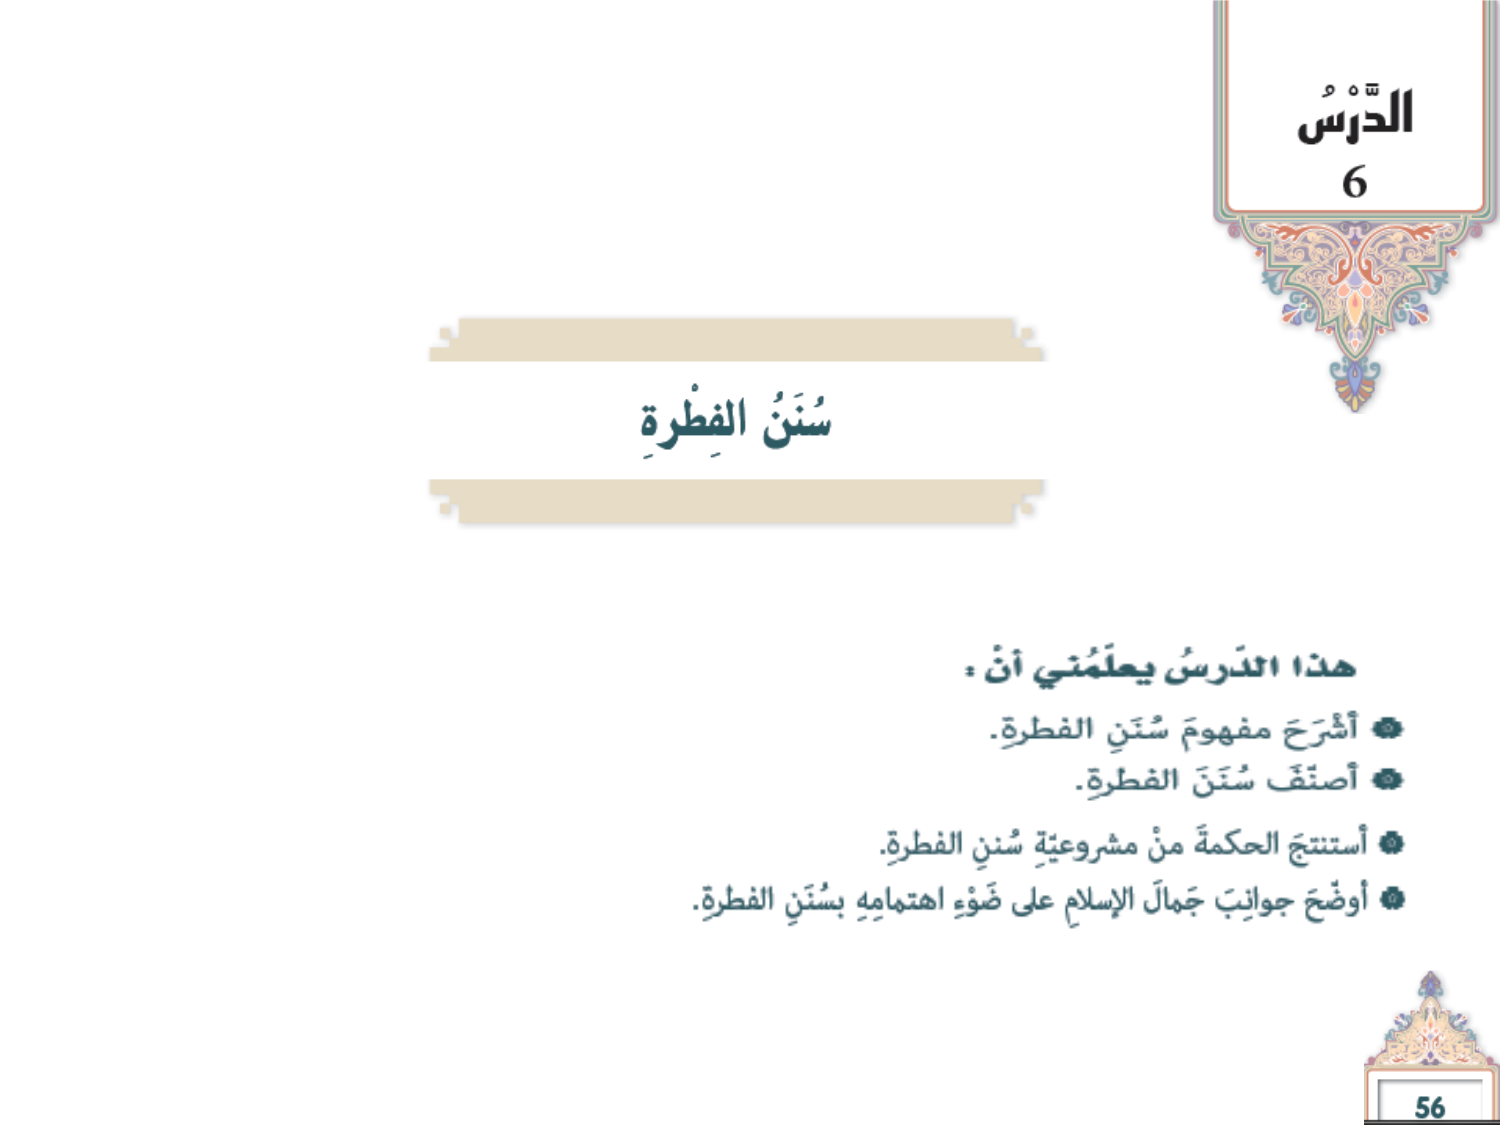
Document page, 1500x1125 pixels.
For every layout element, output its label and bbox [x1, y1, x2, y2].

picture [387, 299, 1082, 555]
picture [671, 624, 1412, 968]
picture [1363, 970, 1500, 1125]
picture [1212, 0, 1500, 415]
